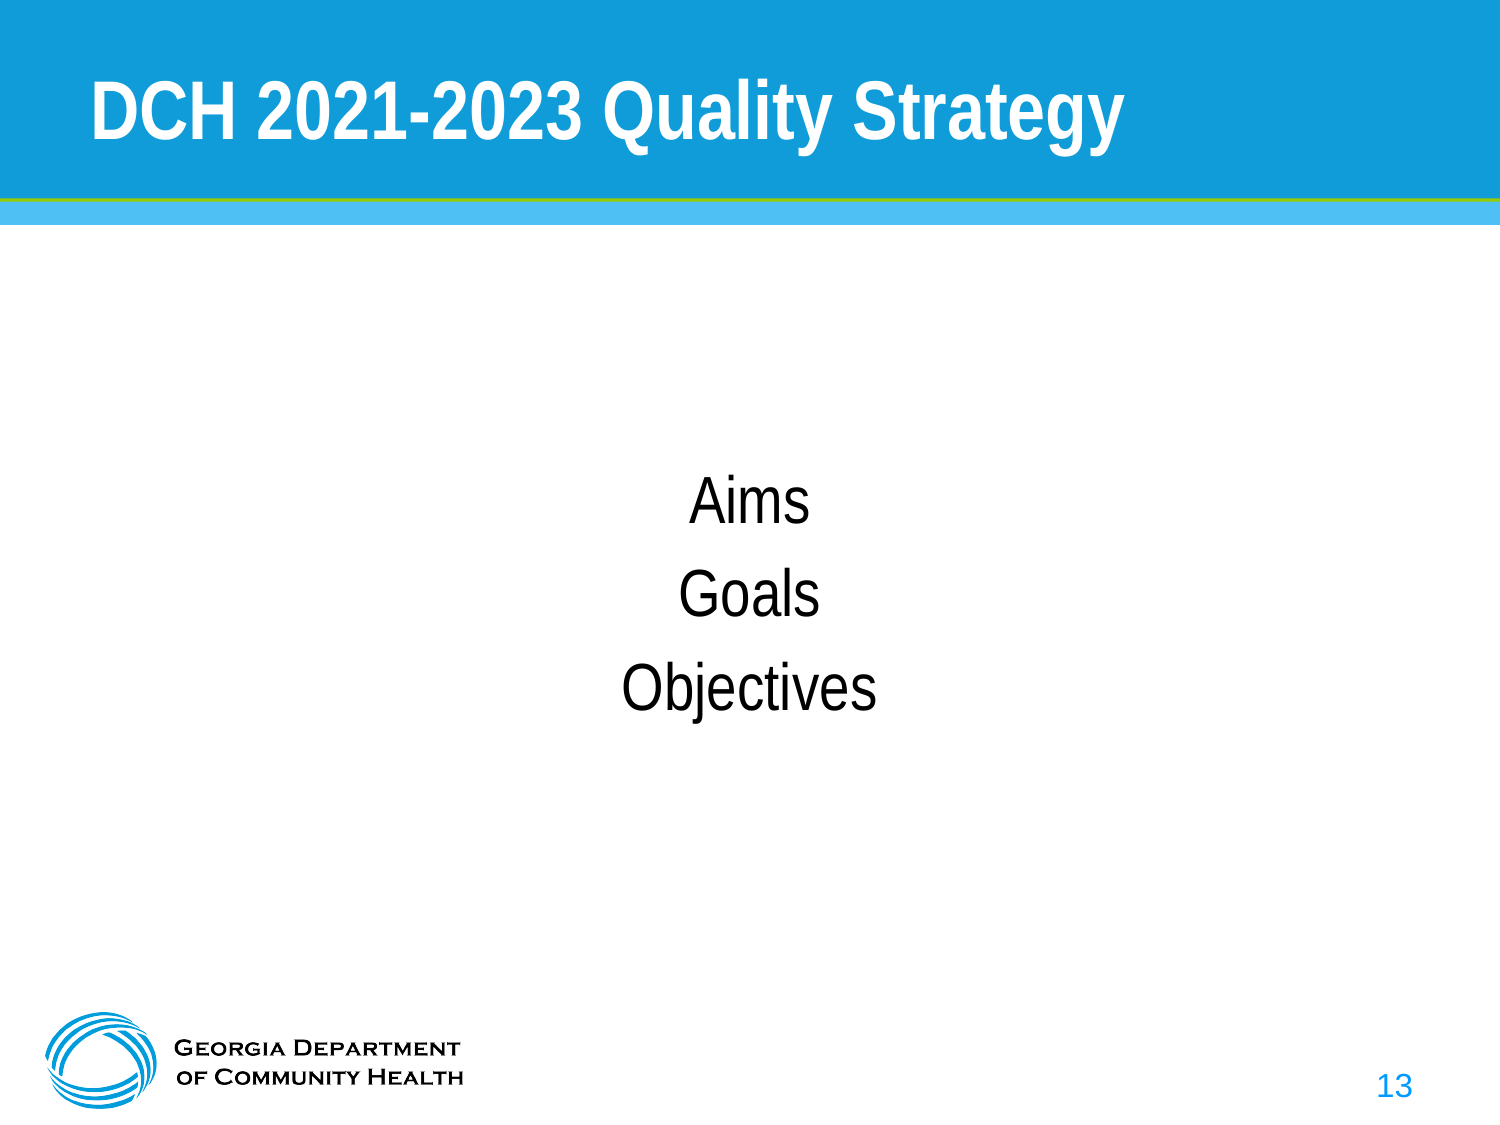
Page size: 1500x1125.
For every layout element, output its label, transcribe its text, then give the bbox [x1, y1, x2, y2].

picture [45, 1012, 463, 1109]
picture [45, 1012, 92, 1051]
list Aims Goals Objectives [75, 262, 1425, 1005]
title DCH 2021-2023 Quality Strategy [75, 24, 1488, 188]
